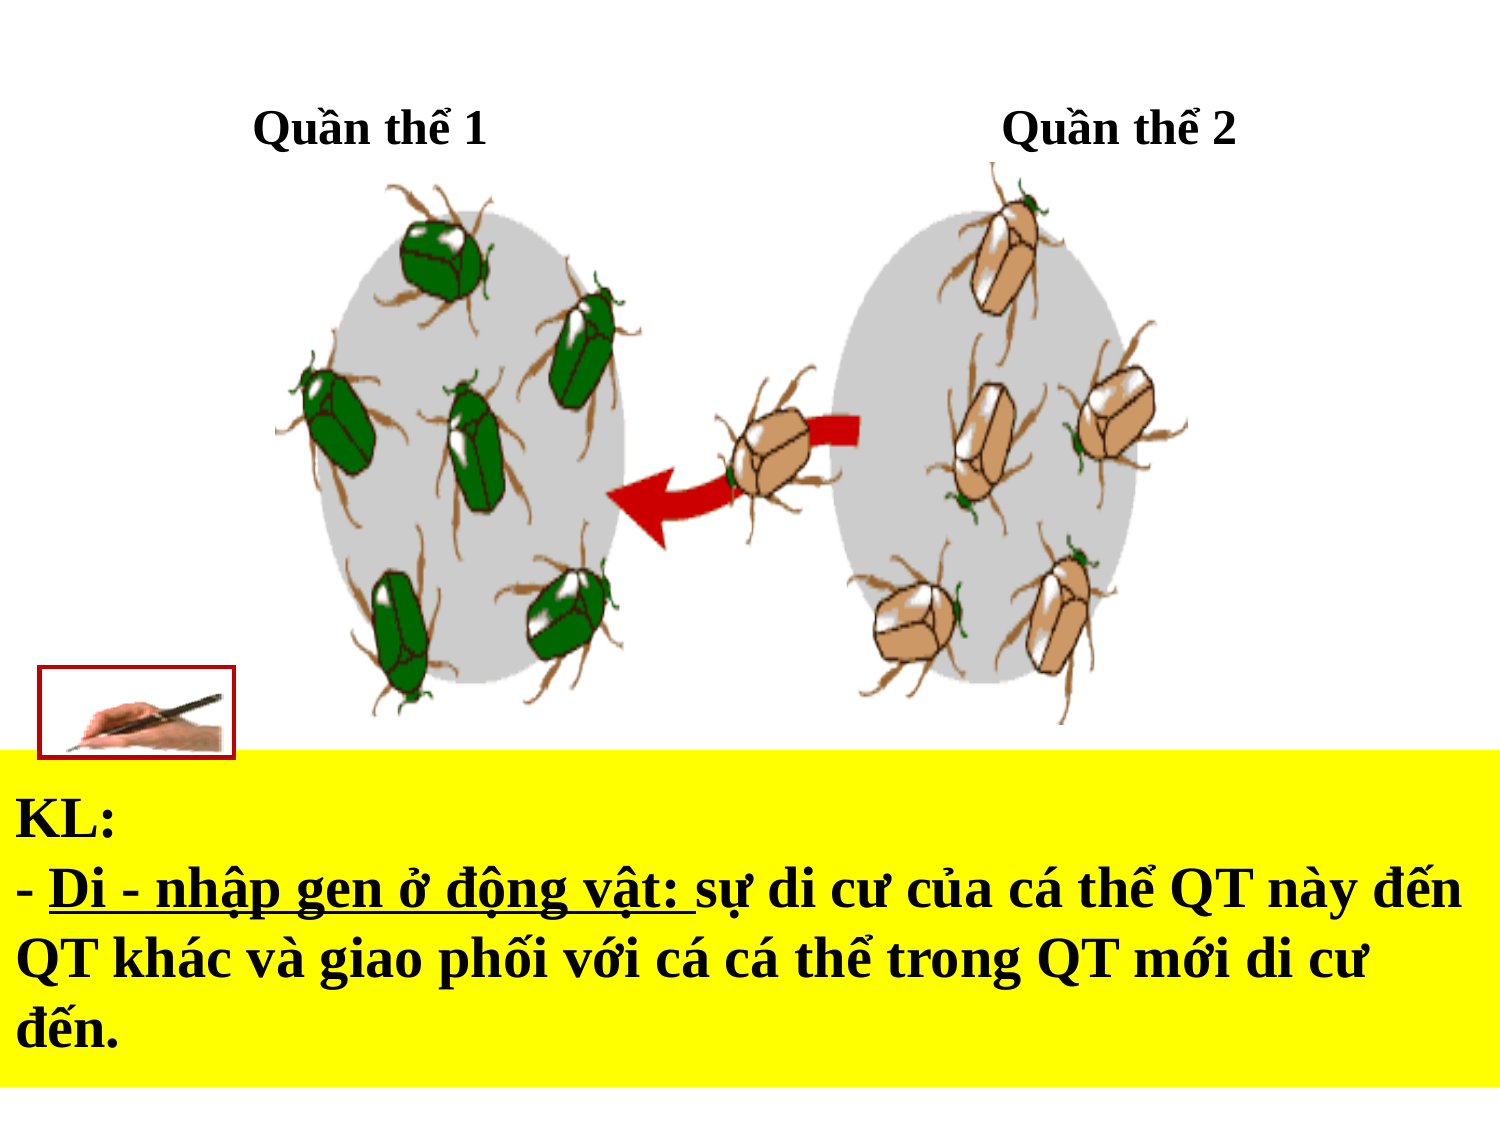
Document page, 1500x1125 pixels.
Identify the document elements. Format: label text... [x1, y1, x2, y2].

picture [274, 162, 1188, 726]
text_box KL: - Di - nhập gen ở động vật: sự di cư của cá thể QT này đến QT khác và giao phối với cá cá thể trong QT mới di cư đến. [0, 750, 1500, 1088]
text_box Quần thể 1 Quần thể 2 [237, 86, 1300, 162]
picture [41, 668, 233, 756]
